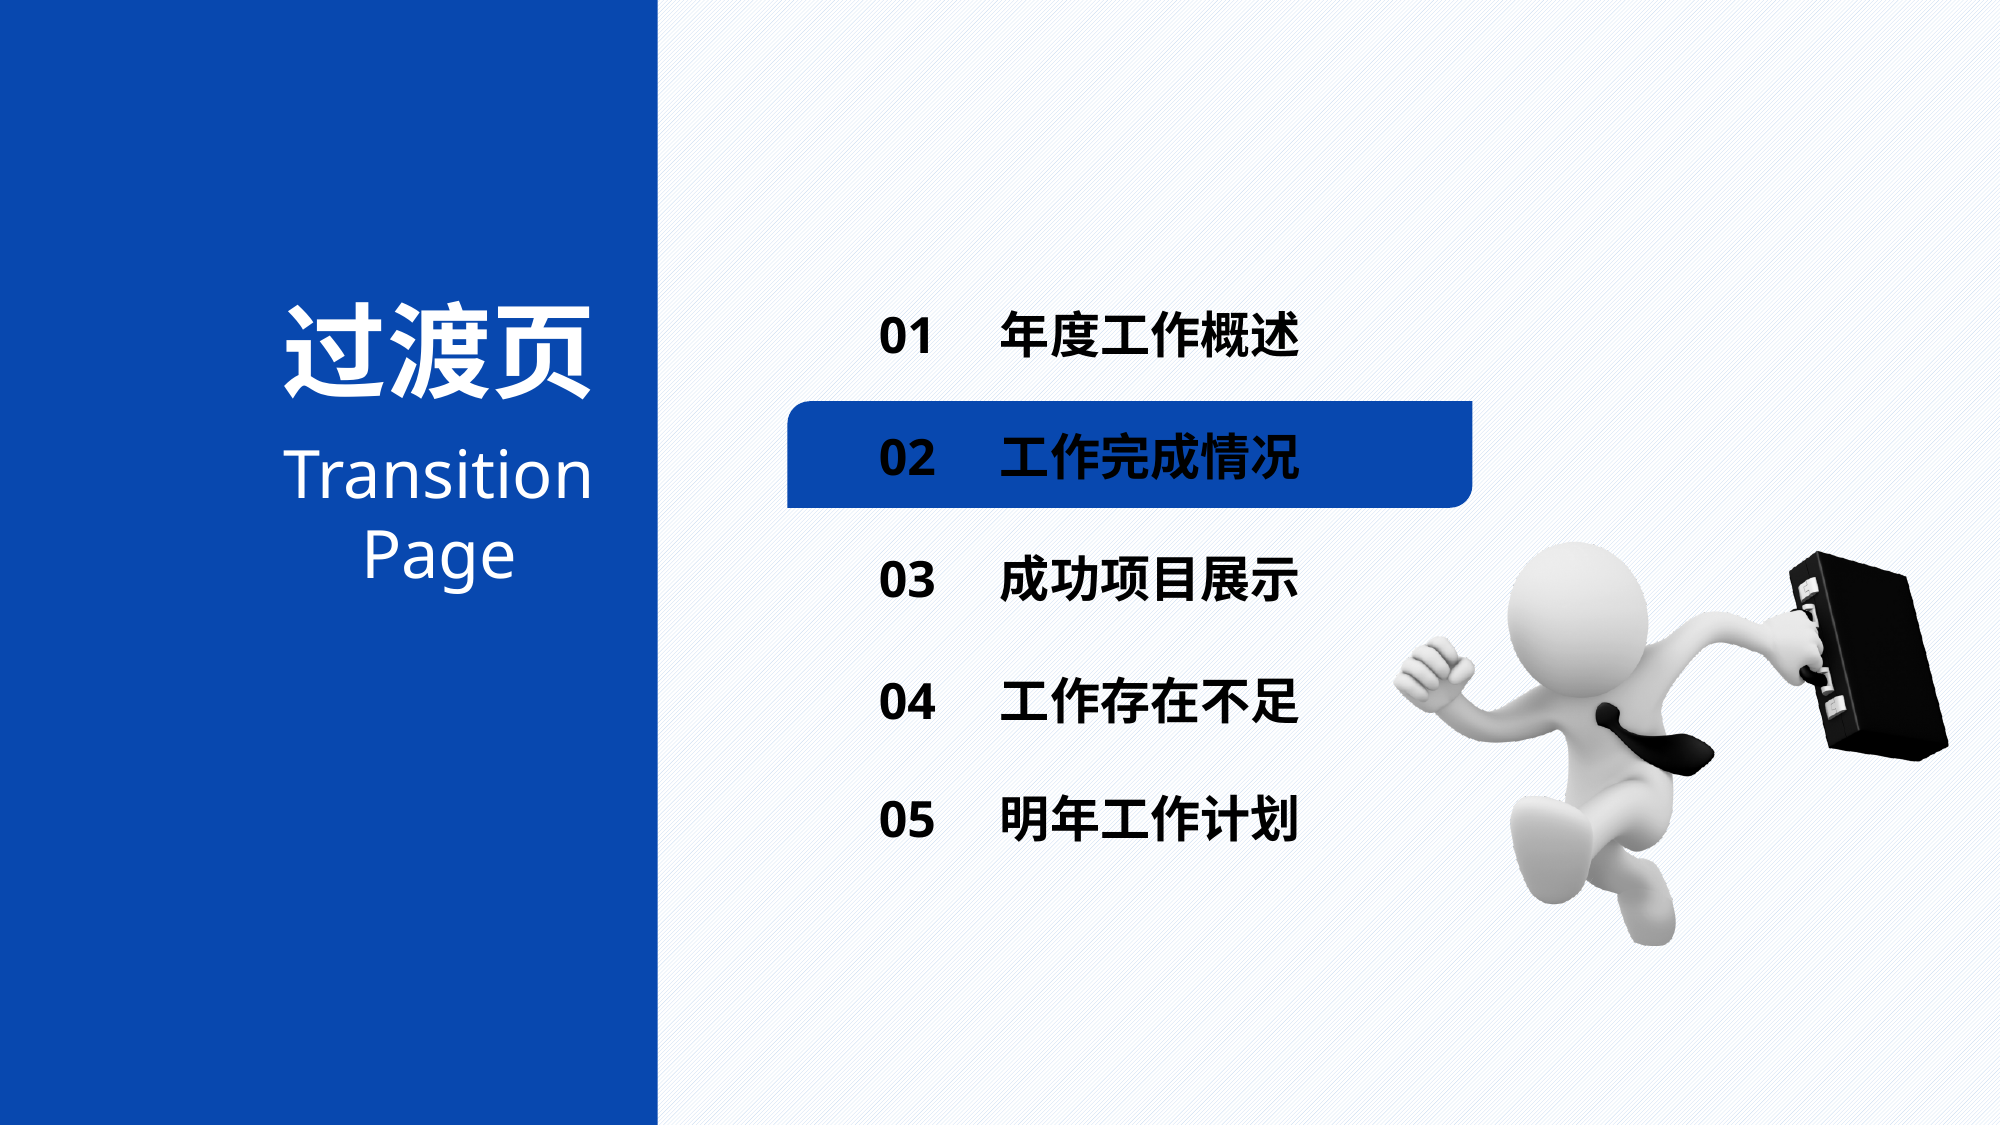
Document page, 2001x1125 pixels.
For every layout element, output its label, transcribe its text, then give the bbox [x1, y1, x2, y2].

text_box 过渡页 [244, 278, 635, 419]
text_box 05 明年工作计划 [878, 786, 1372, 847]
text_box 02 工作完成情况 [878, 425, 1508, 486]
text_box [787, 401, 1473, 508]
text_box Transition Page [244, 424, 635, 599]
picture [1377, 514, 1962, 946]
text_box 04 工作存在不足 [878, 669, 1372, 730]
text_box [0, 0, 658, 1125]
text_box 01 年度工作概述 [878, 303, 1508, 364]
text_box 03 成功项目展示 [878, 547, 1372, 608]
